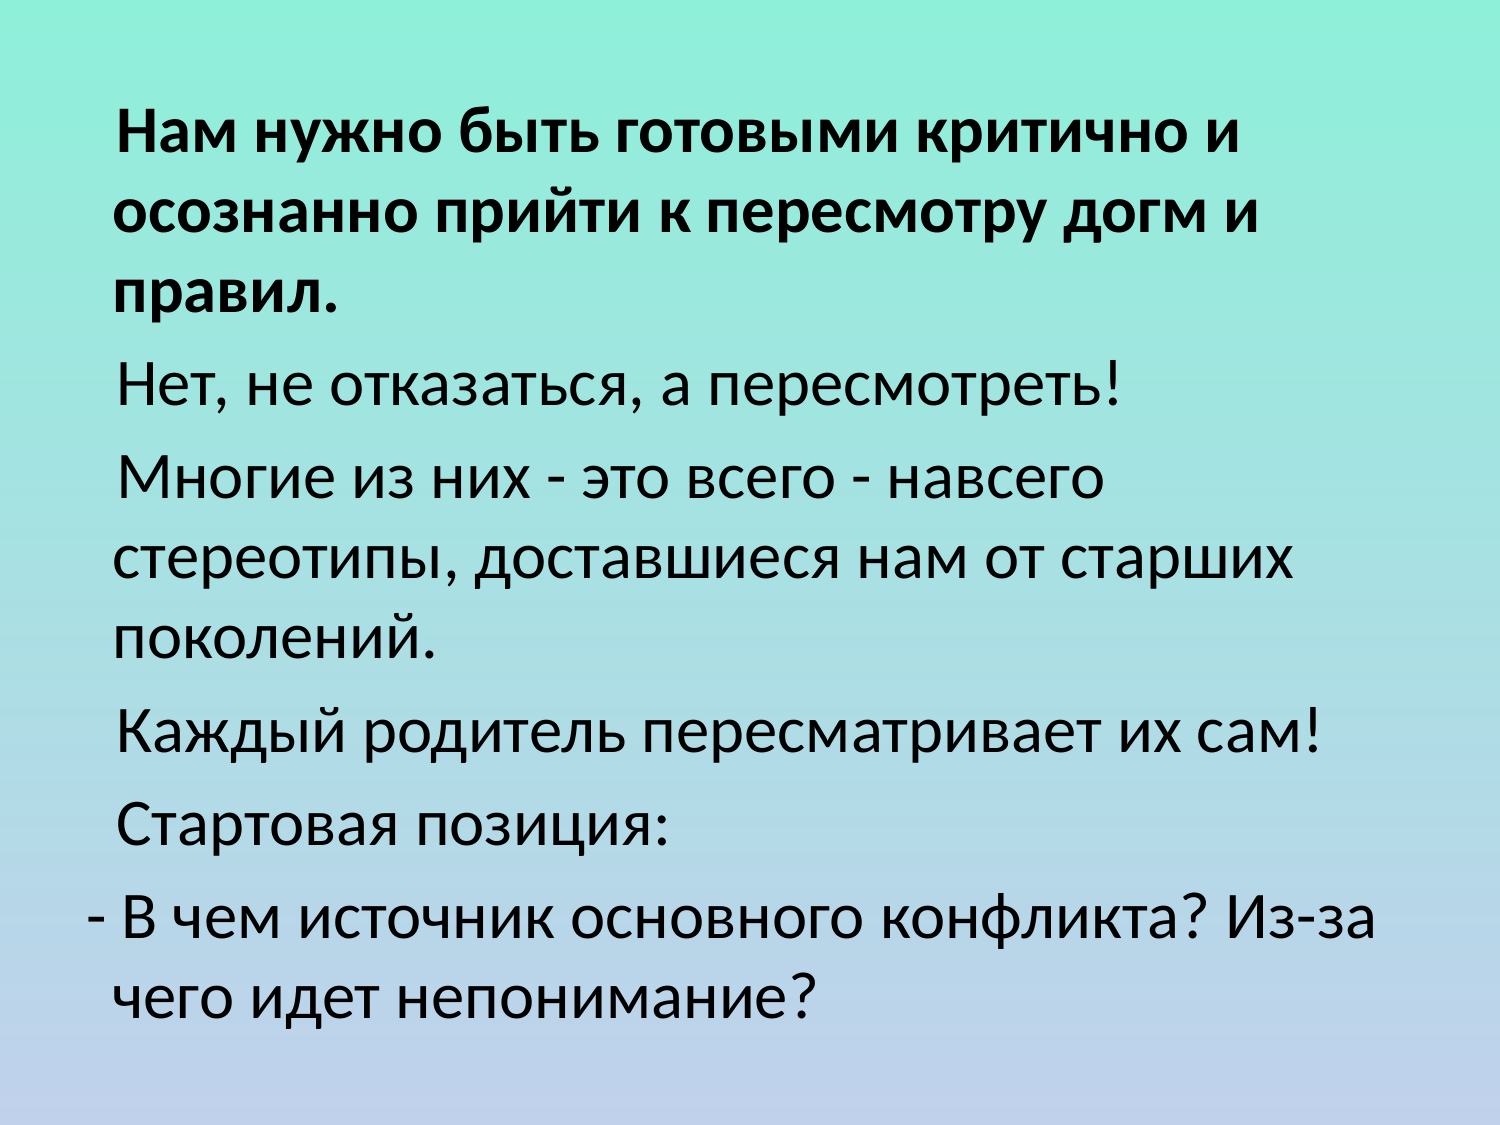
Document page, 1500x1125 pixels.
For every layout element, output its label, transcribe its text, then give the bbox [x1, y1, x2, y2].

list Нам нужно быть готовыми критично и осознанно прийти к пересмотру догм и правил. Нет, не отказаться, а пересмотреть! Многие из них - это всего - навсего стереотипы, доставшиеся нам от старших поколений. Каждый родитель пересматривает их сам! Стартовая позиция: - В чем источник основного конфликта? Из-за чего идет непонимание? [40, 77, 1448, 1071]
